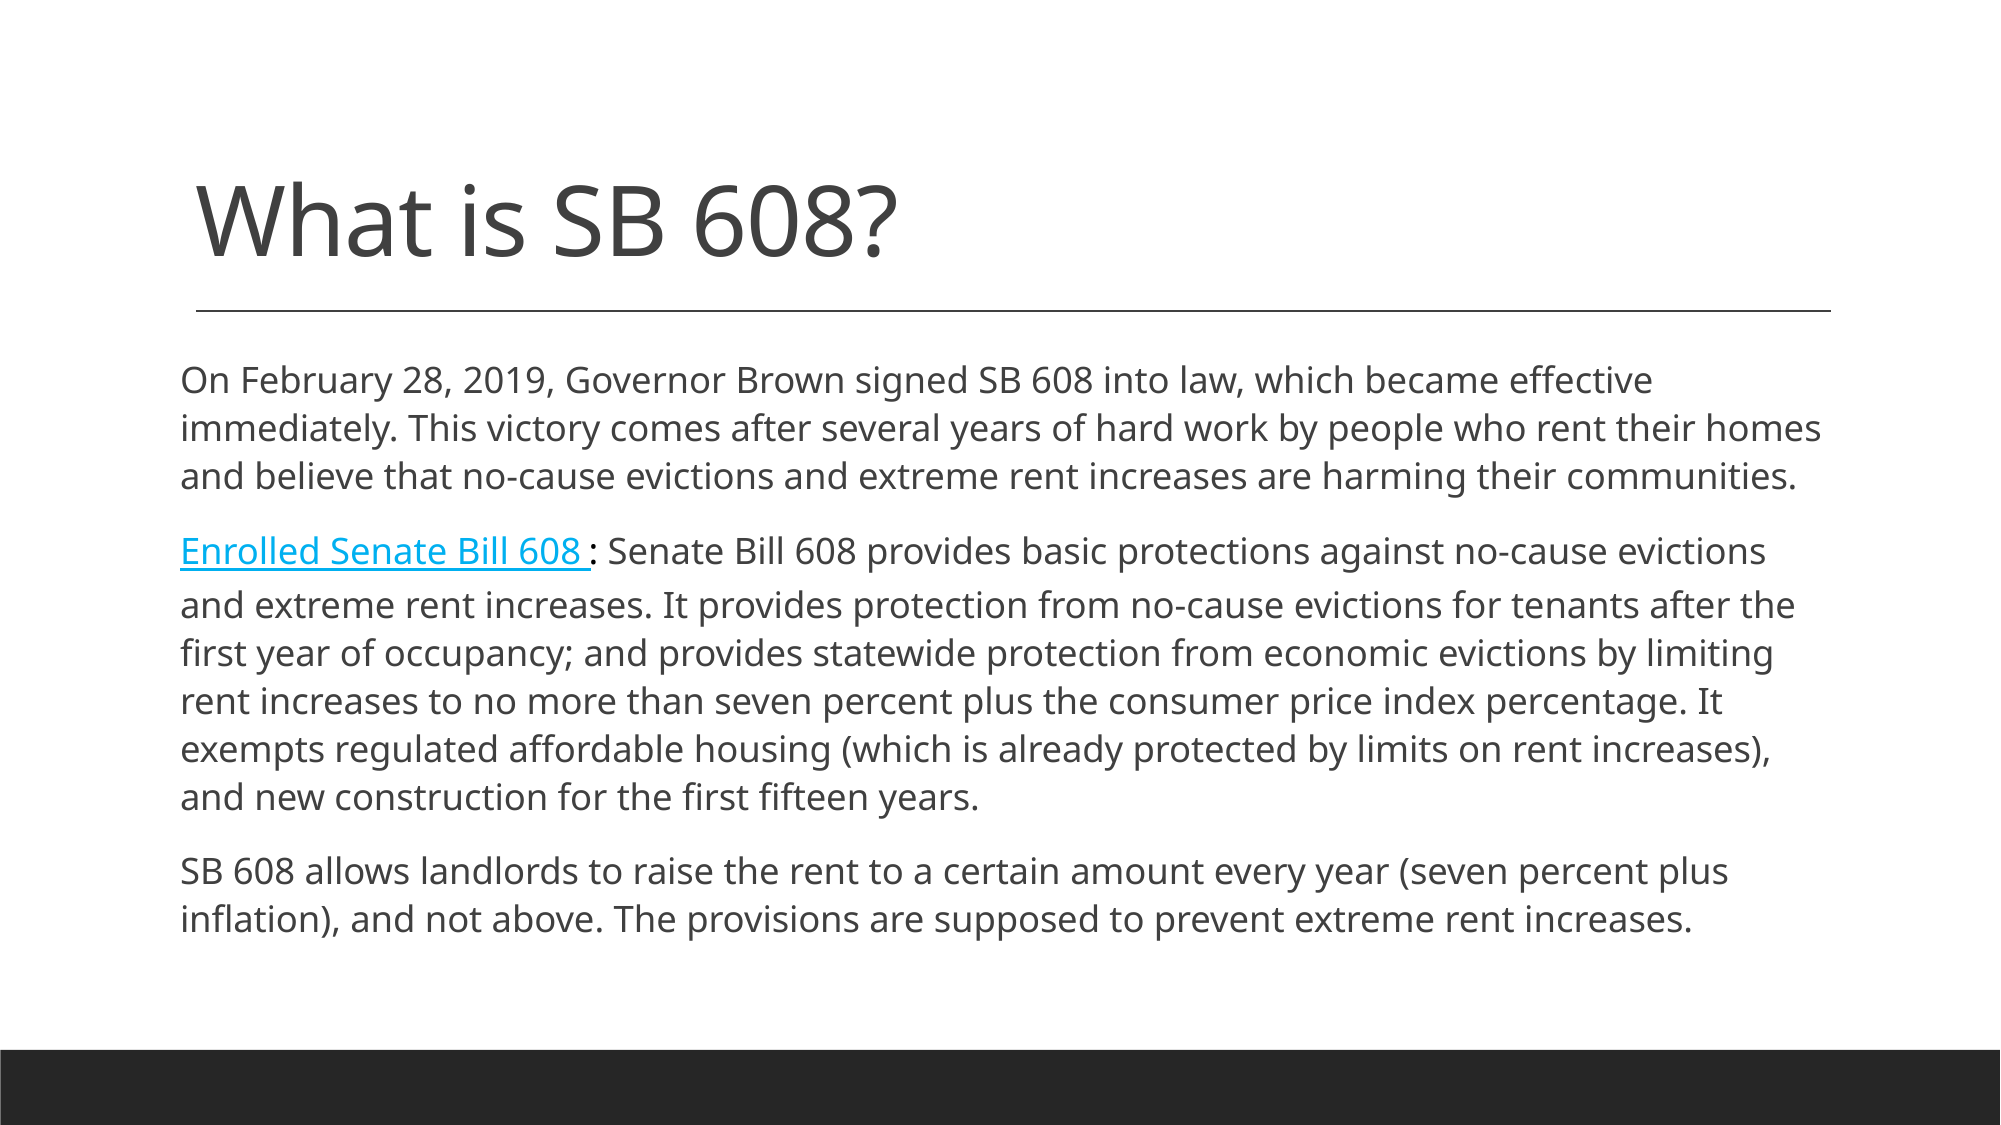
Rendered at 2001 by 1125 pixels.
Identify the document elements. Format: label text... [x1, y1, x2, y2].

title What is SB 608? [180, 47, 1830, 285]
list On February 28, 2019, Governor Brown signed SB 608 into law, which became effective immediately. This victory comes after several years of hard work by people who rent their homes and believe that no-cause evictions and extreme rent increases are harming their communities. Enrolled Senate Bill 608 : Senate Bill 608 provides basic protections against no-cause evictions and extreme rent increases. It provides protection from no-cause evictions for tenants after the first year of occupancy; and provides statewide protection from economic evictions by limiting rent increases to no more than seven percent plus the consumer price index percentage. It exempts regulated affordable housing (which is already protected by limits on rent increases), and new construction for the first fifteen years. SB 608 allows landlords to raise the rent to a certain amount every year (seven percent plus inflation), and not above. The provisions are supposed to prevent extreme rent increases. [180, 345, 1830, 963]
